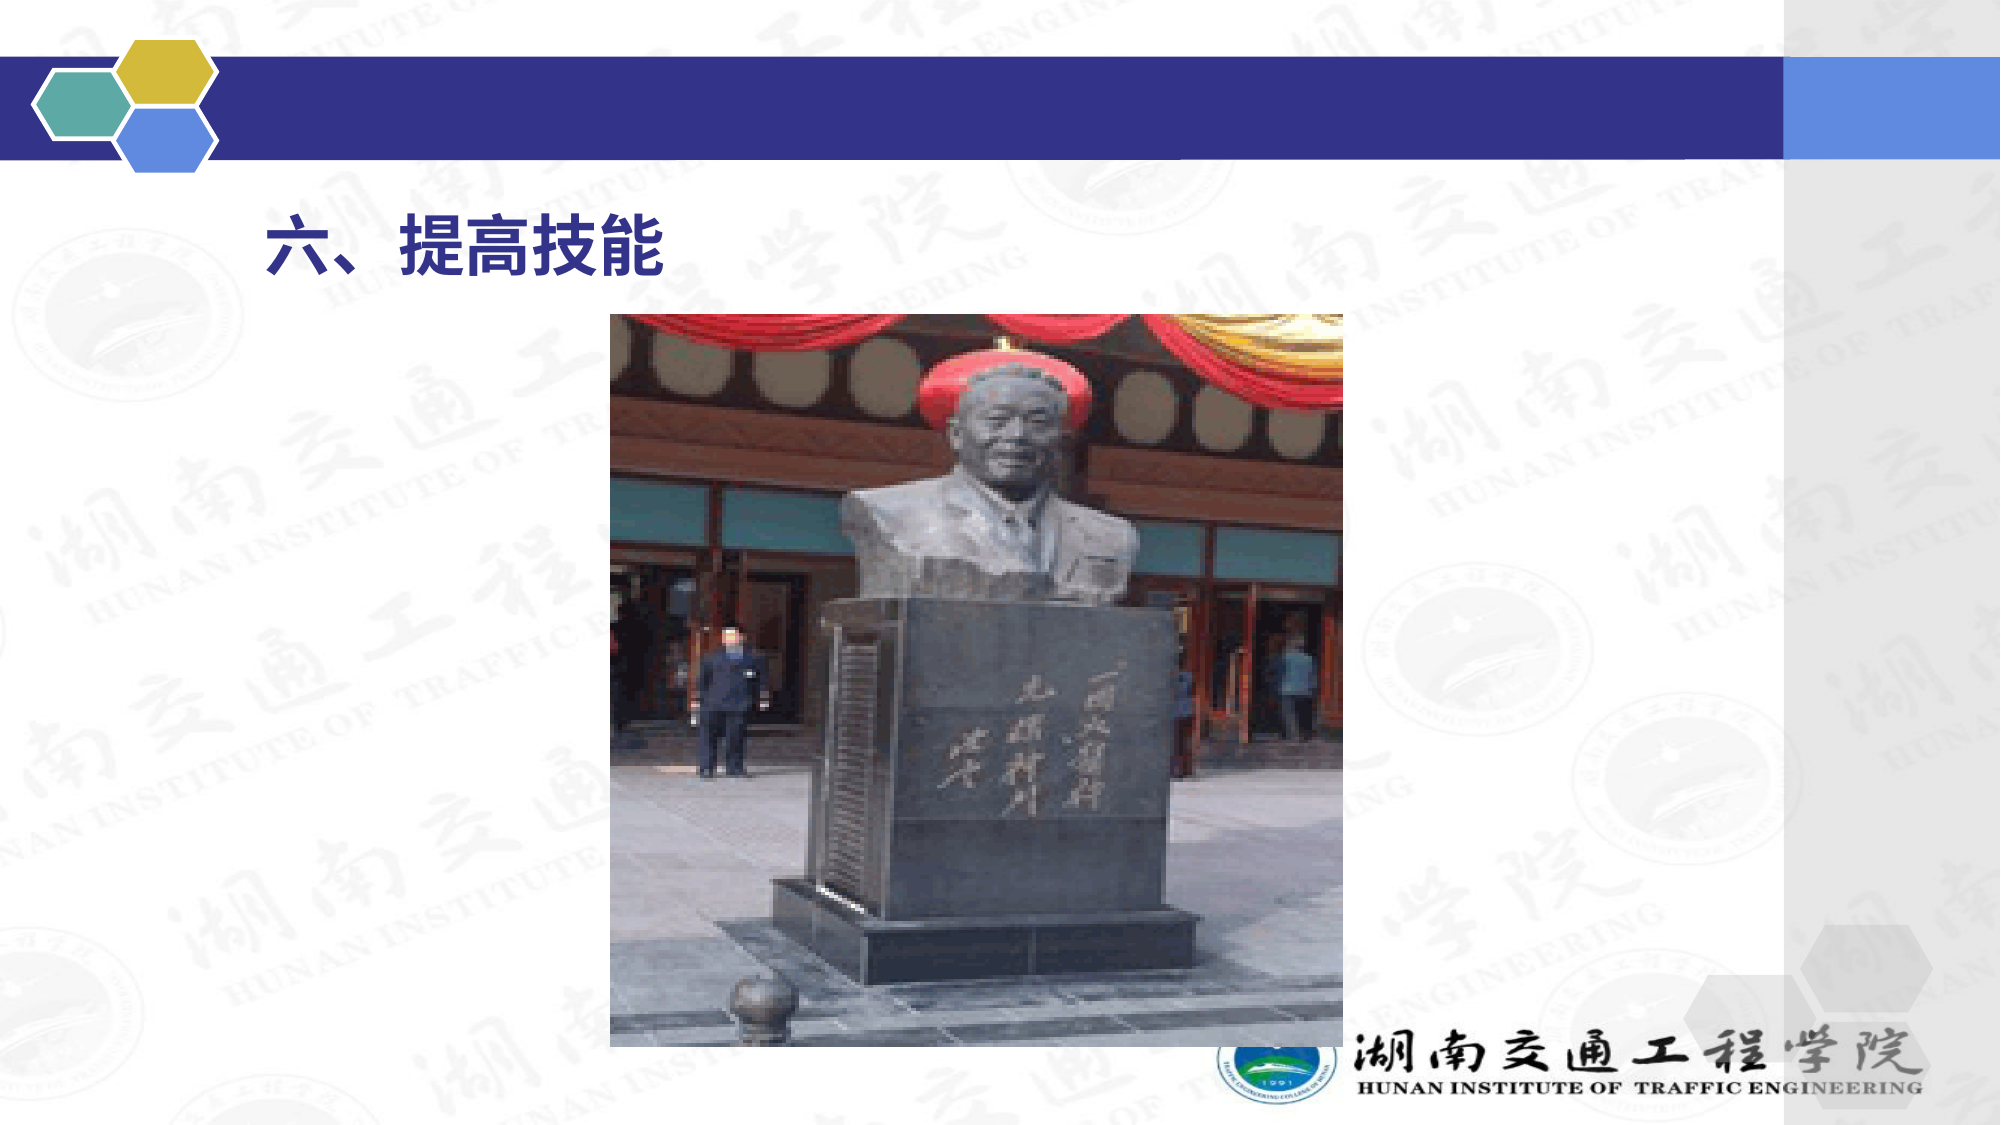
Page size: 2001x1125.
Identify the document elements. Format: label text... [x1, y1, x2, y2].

picture [0, 0, 1783, 56]
text_box 六、提高技能 [249, 196, 811, 371]
picture [0, 160, 1783, 1125]
